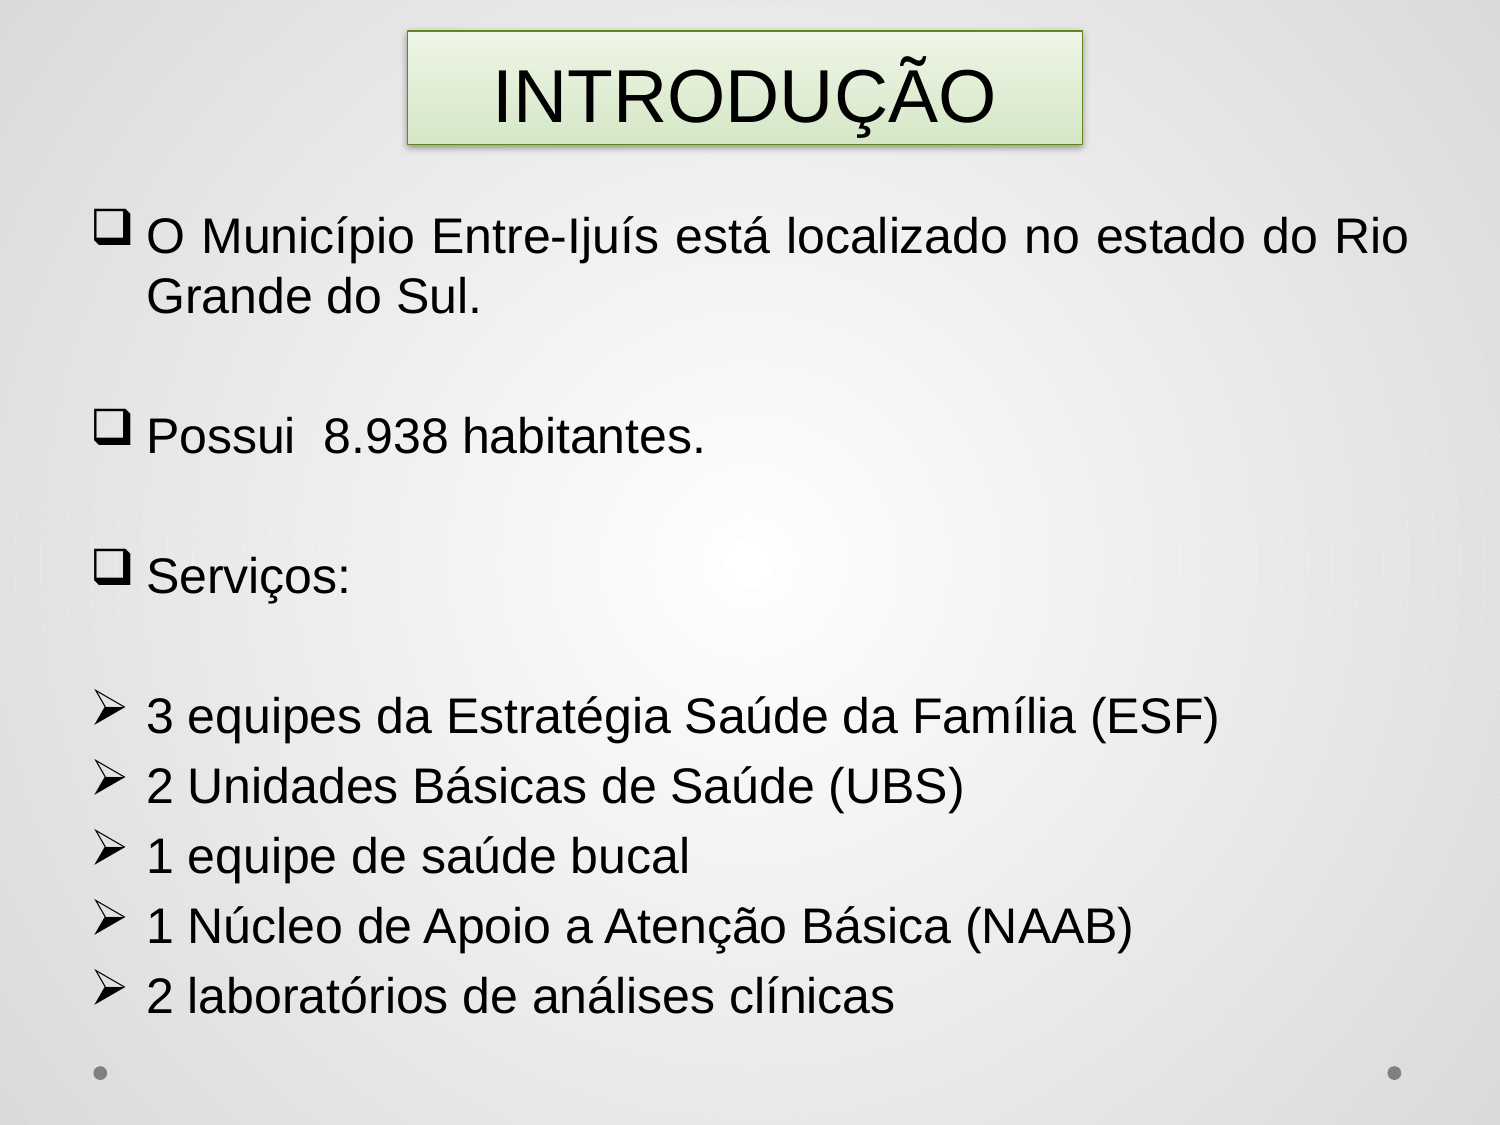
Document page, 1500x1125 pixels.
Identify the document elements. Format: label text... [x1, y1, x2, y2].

title INTRODUÇÃO [407, 30, 1083, 145]
list O Município Entre-Ijuís está localizado no estado do Rio Grande do Sul. Possui 8.938 habitantes. Serviços: 3 equipes da Estratégia Saúde da Família (ESF) 2 Unidades Básicas de Saúde (UBS) 1 equipe de saúde bucal 1 Núcleo de Apoio a Atenção Básica (NAAB) 2 laboratórios de análises clínicas [75, 196, 1425, 1071]
